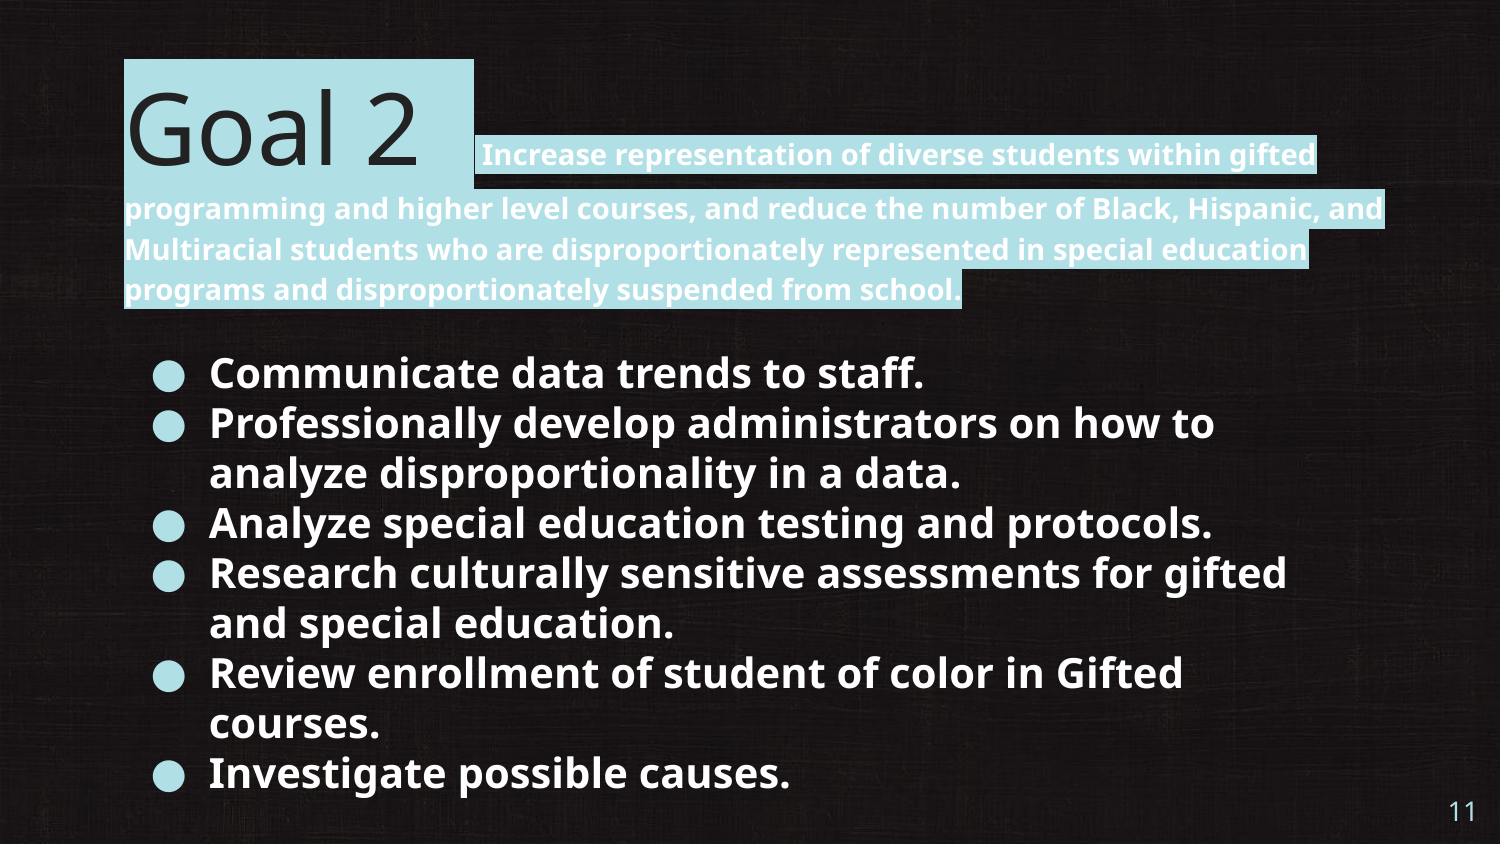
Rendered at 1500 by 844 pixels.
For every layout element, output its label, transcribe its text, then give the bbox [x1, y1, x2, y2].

subtitle Communicate data trends to staff. Professionally develop administrators on how to analyze disproportionality in a data. Analyze special education testing and protocols. Research culturally sensitive assessments for gifted and special education. Review enrollment of student of color in Gifted courses. Investigate possible causes. [118, 281, 1382, 667]
picture [0, 0, 1500, 844]
slide_number ‹#› [1403, 779, 1494, 832]
title Goal 2 Increase representation of diverse students within gifted programming and higher level courses, and reduce the number of Black, Hispanic, and Multiracial students who are disproportionately represented in special education programs and disproportionately suspended from school. [109, 138, 1465, 322]
